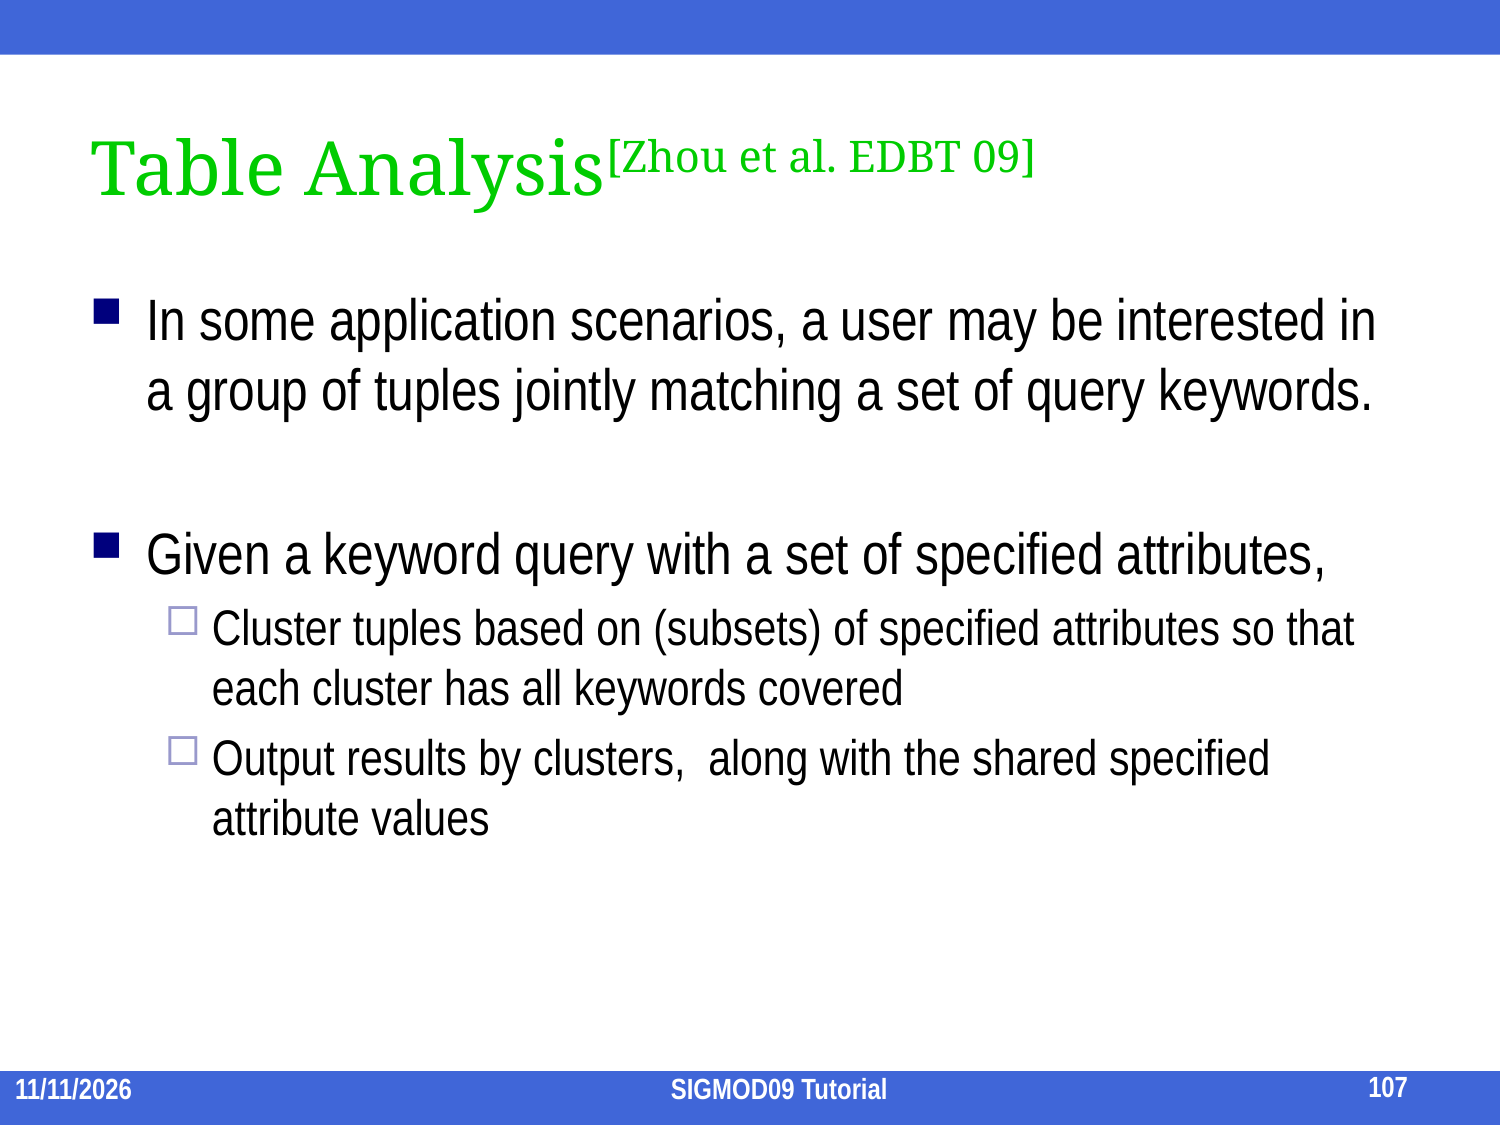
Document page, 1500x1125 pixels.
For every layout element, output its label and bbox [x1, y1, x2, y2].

footer [348, 1076, 1211, 1113]
slide_number [1234, 1074, 1424, 1111]
title [74, 74, 1426, 256]
slide_number [0, 1076, 314, 1113]
list [74, 274, 1426, 981]
